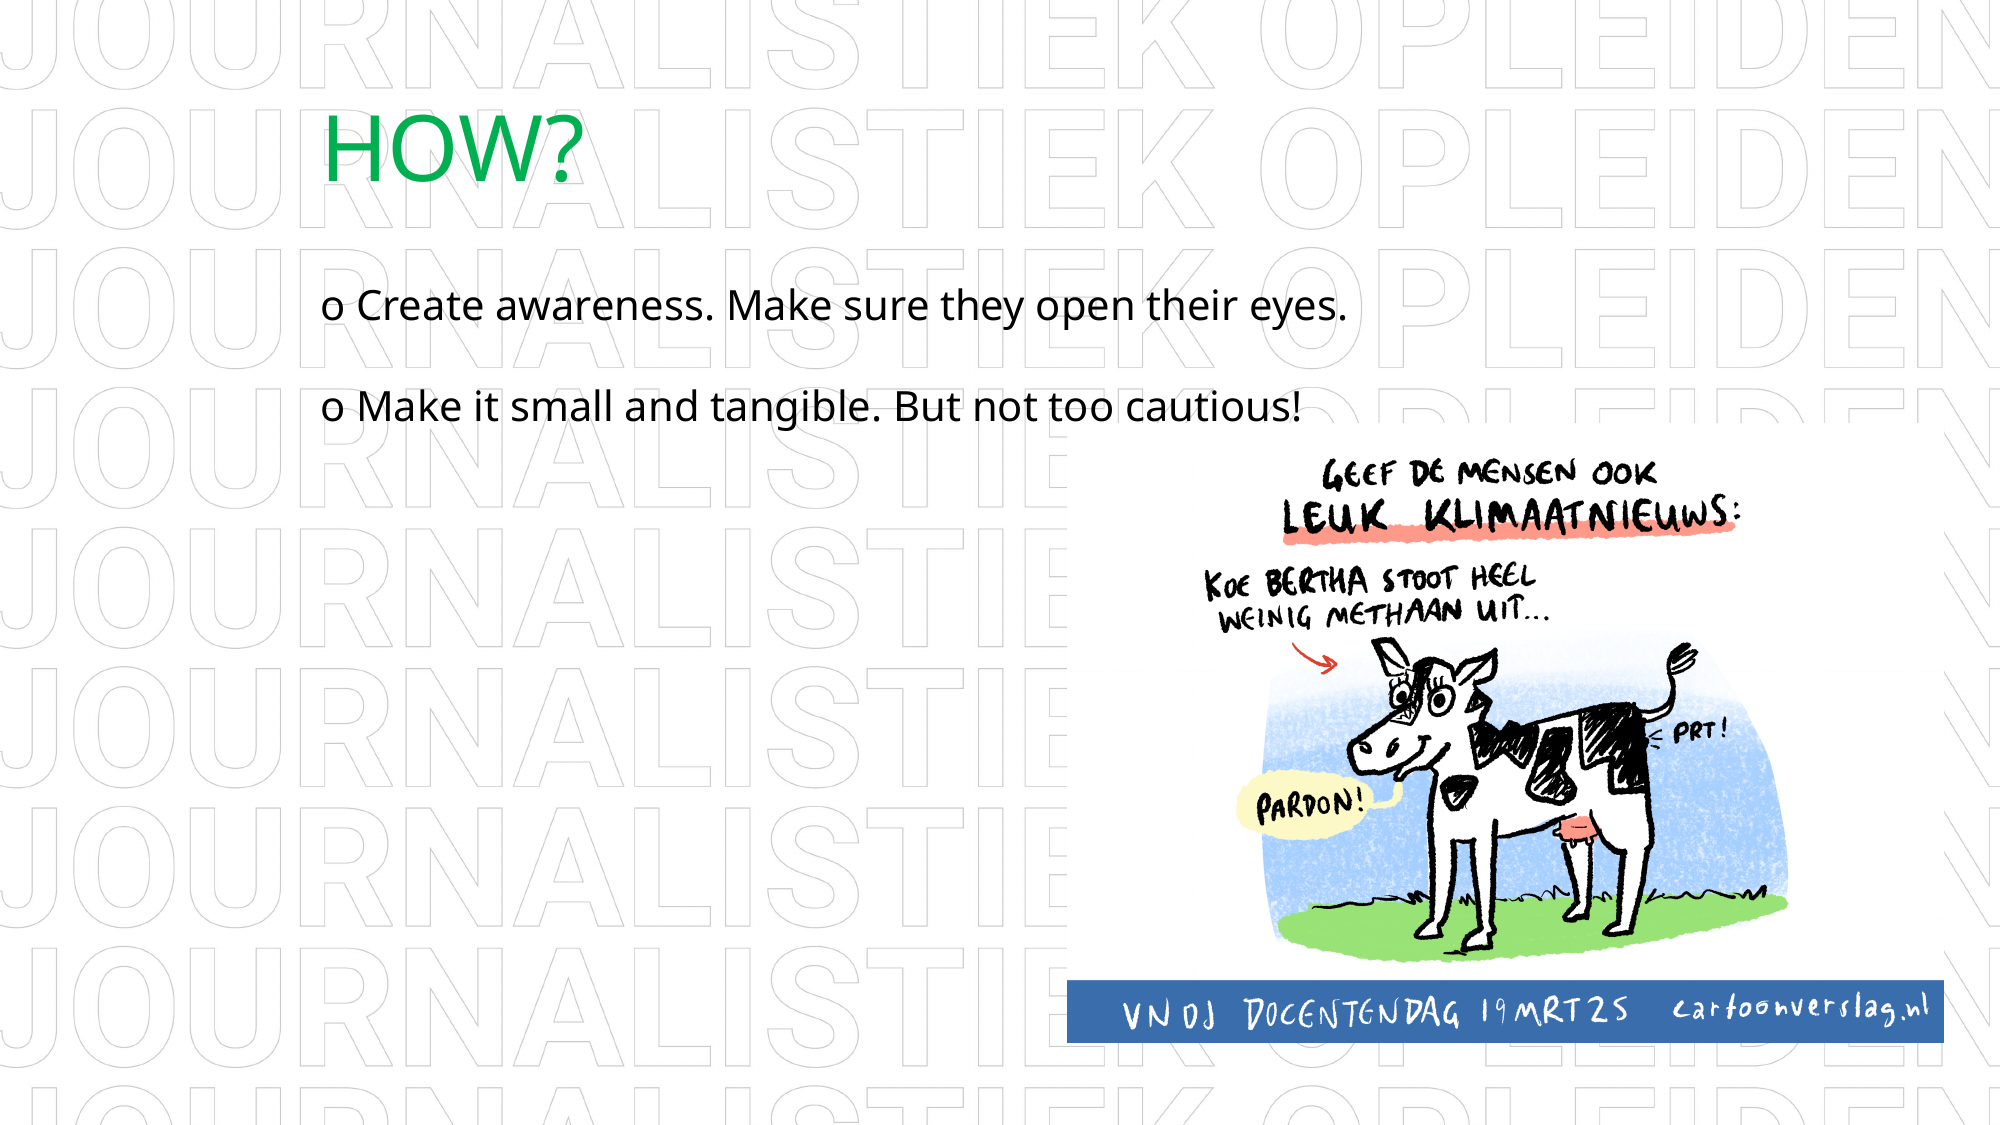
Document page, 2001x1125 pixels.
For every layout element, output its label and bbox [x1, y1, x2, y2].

picture [1066, 423, 1944, 1044]
list [0, 0, 2000, 1125]
